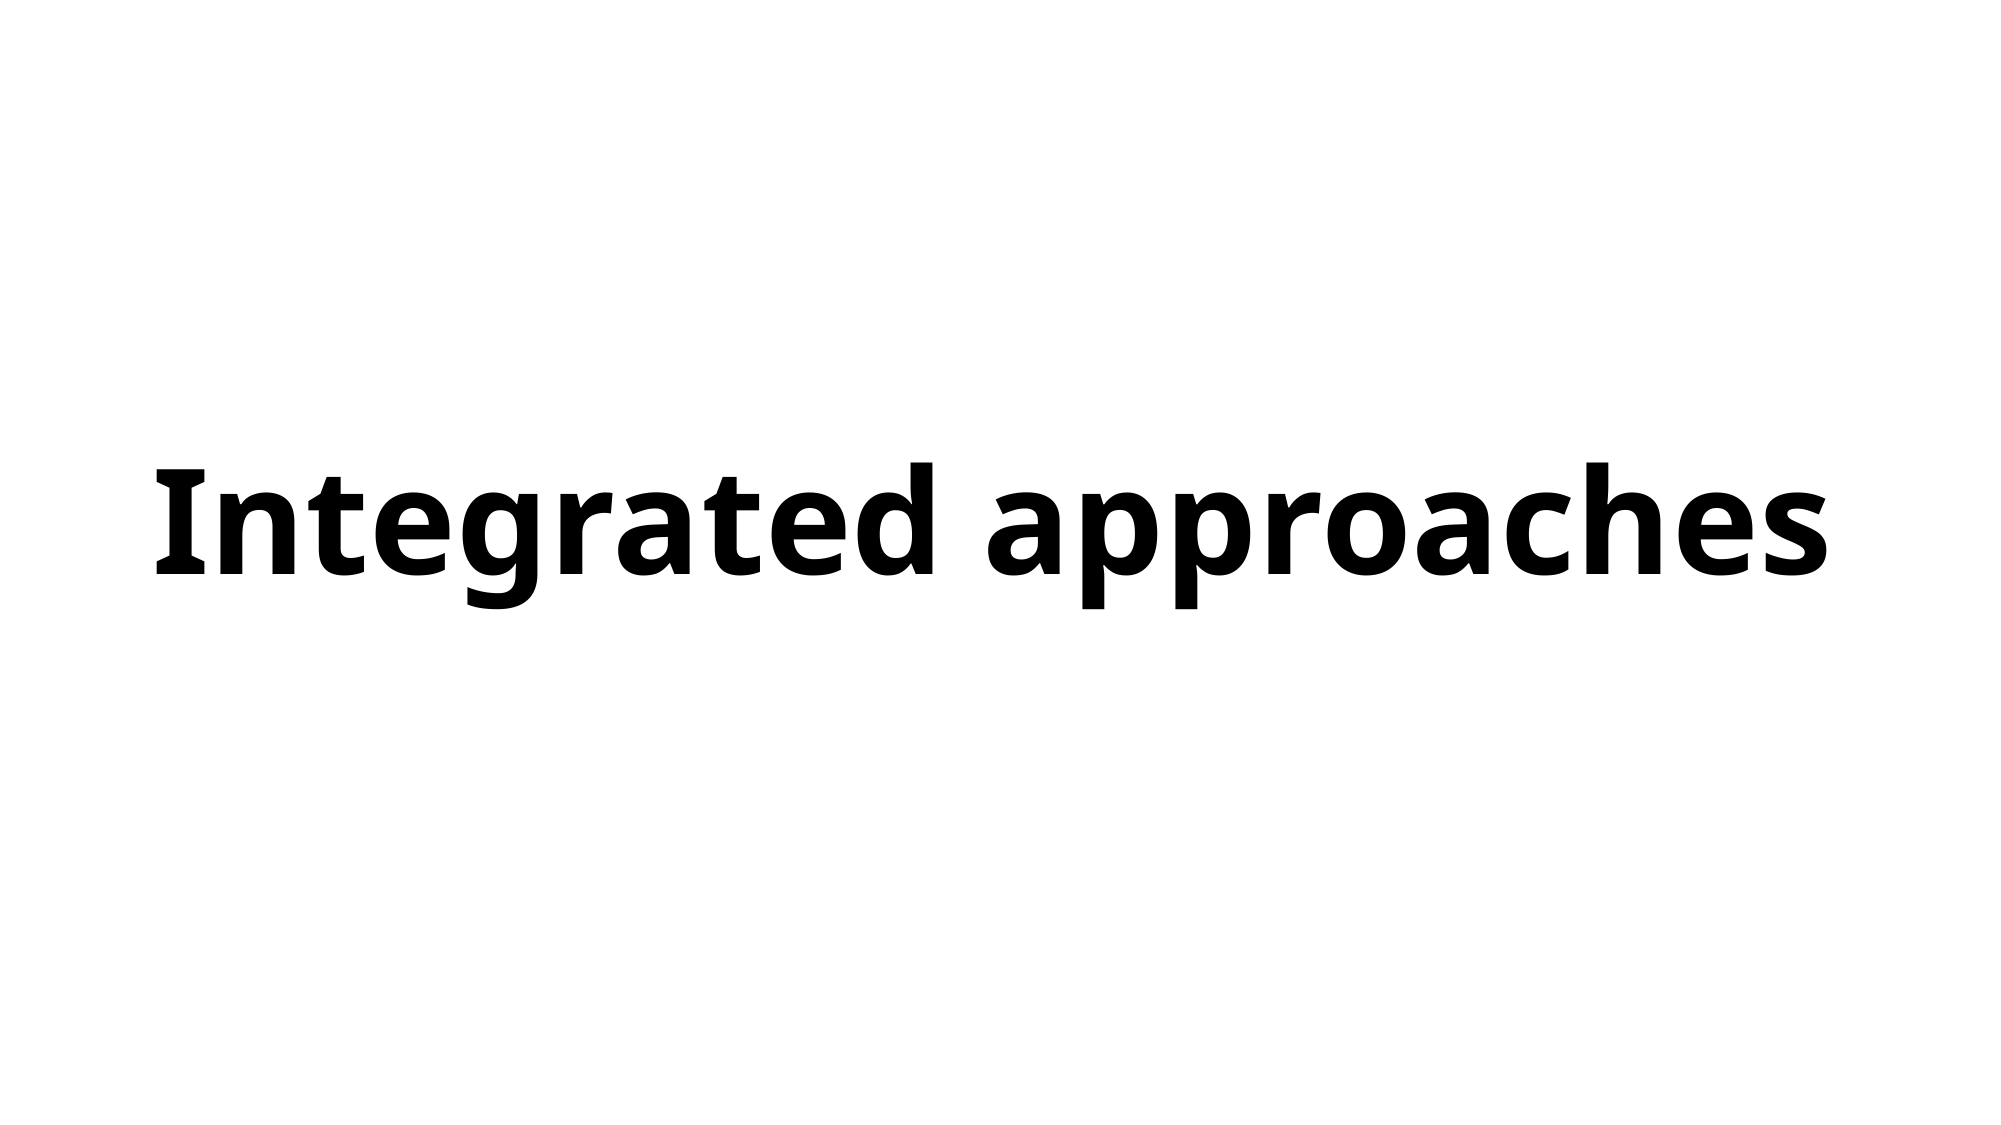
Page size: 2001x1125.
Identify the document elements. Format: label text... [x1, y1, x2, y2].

title Integrated approaches [137, 418, 1863, 636]
